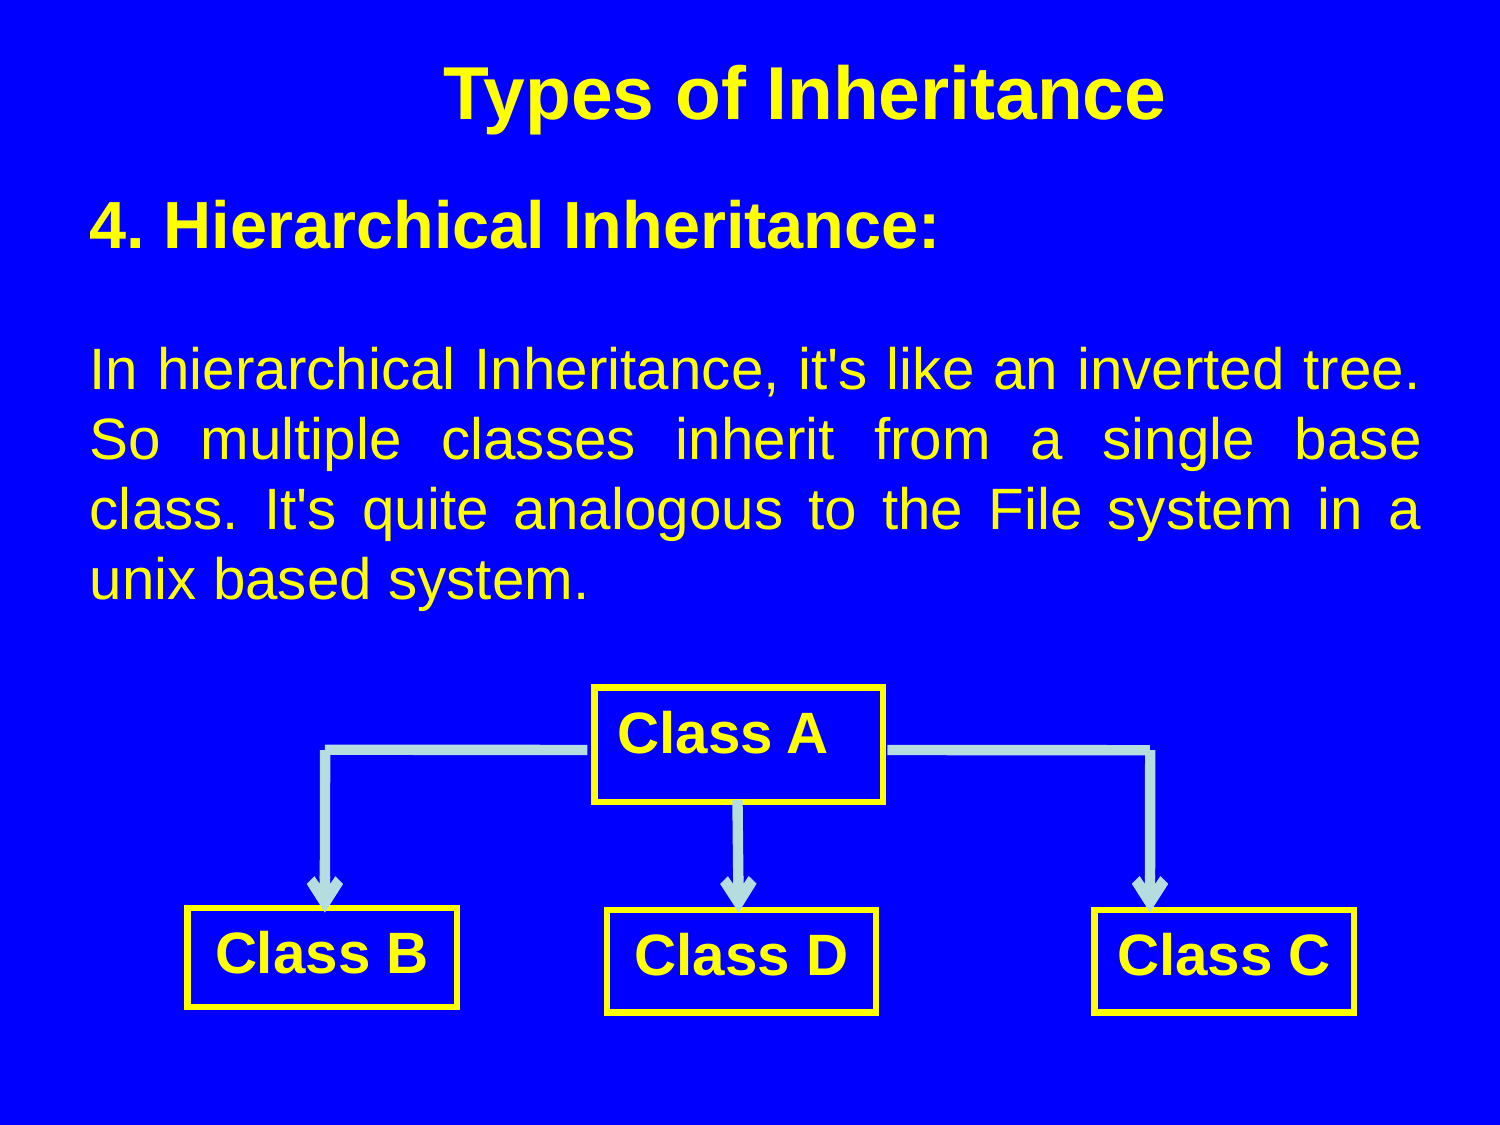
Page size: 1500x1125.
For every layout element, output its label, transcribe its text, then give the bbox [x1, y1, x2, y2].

text_box 4. Hierarchical Inheritance: In hierarchical Inheritance, it's like an inverted tree. So multiple classes inherit from a single base class. It's quite analogous to the File system in a unix based system. [74, 174, 1438, 619]
text_box Types of Inheritance [428, 37, 1183, 143]
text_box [187, 687, 1355, 1013]
